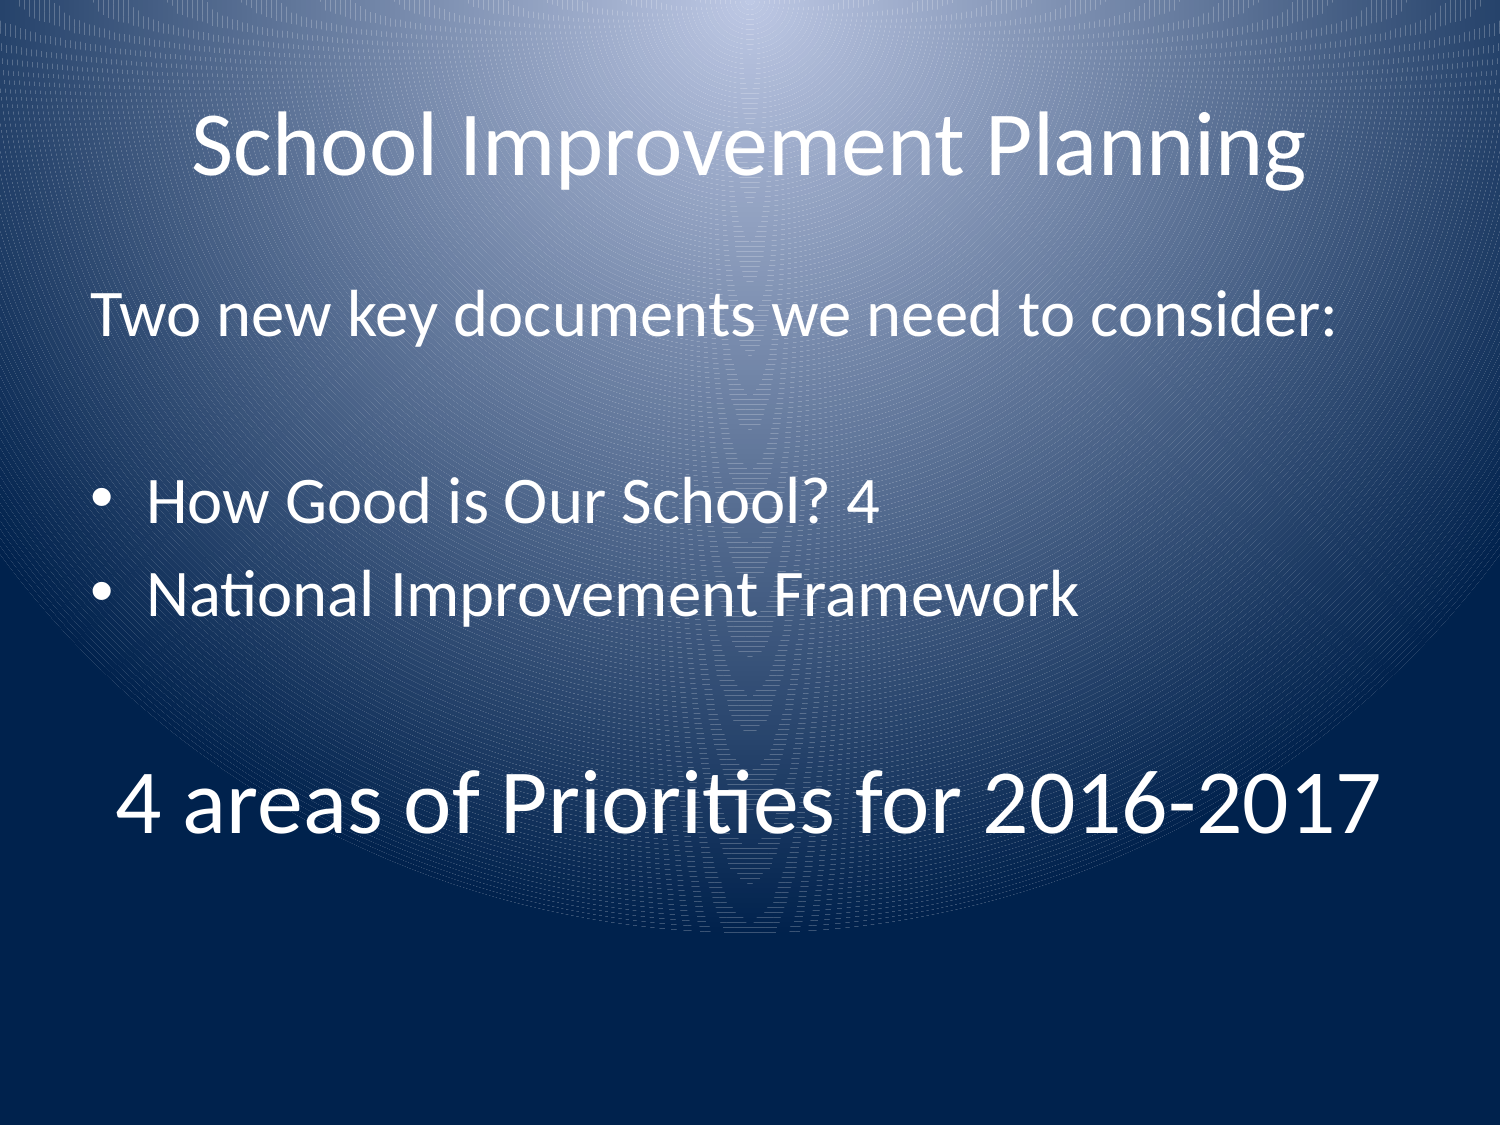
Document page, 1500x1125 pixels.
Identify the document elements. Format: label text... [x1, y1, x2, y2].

list Two new key documents we need to consider: How Good is Our School? 4 National Improvement Framework 4 areas of Priorities for 2016-2017 [75, 262, 1425, 1005]
title School Improvement Planning [75, 45, 1425, 233]
